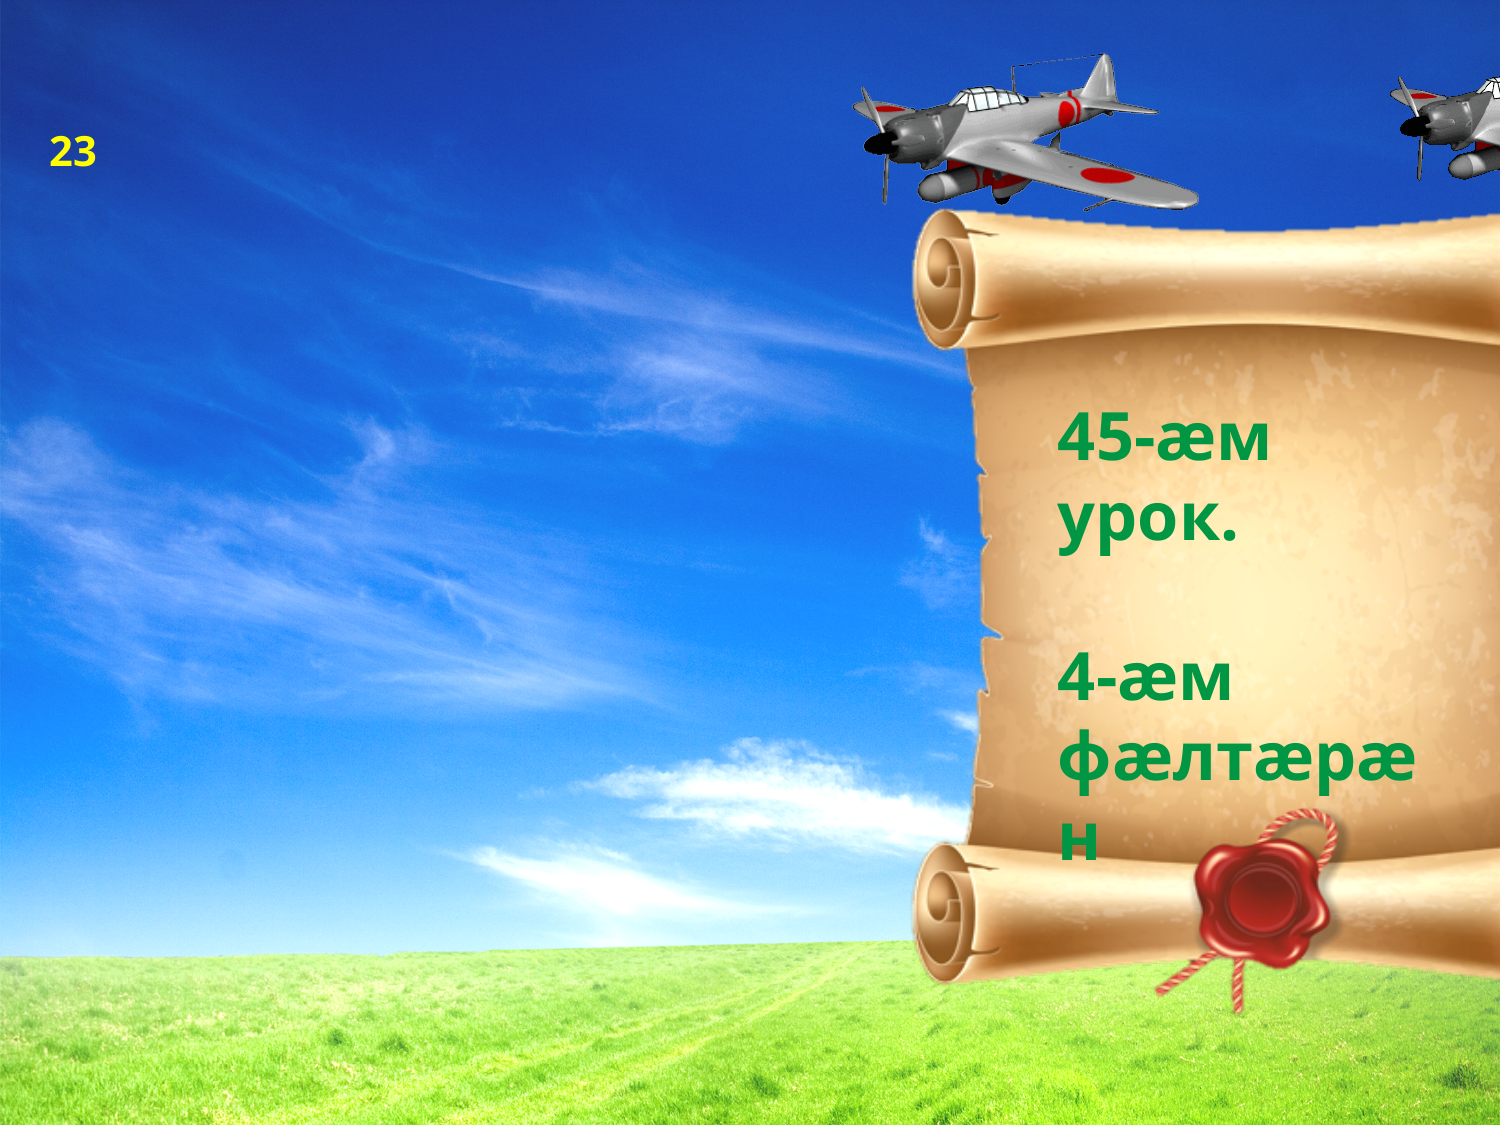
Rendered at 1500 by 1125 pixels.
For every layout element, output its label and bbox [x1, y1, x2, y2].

list [1370, 0, 1500, 198]
picture [0, 0, 1500, 1125]
